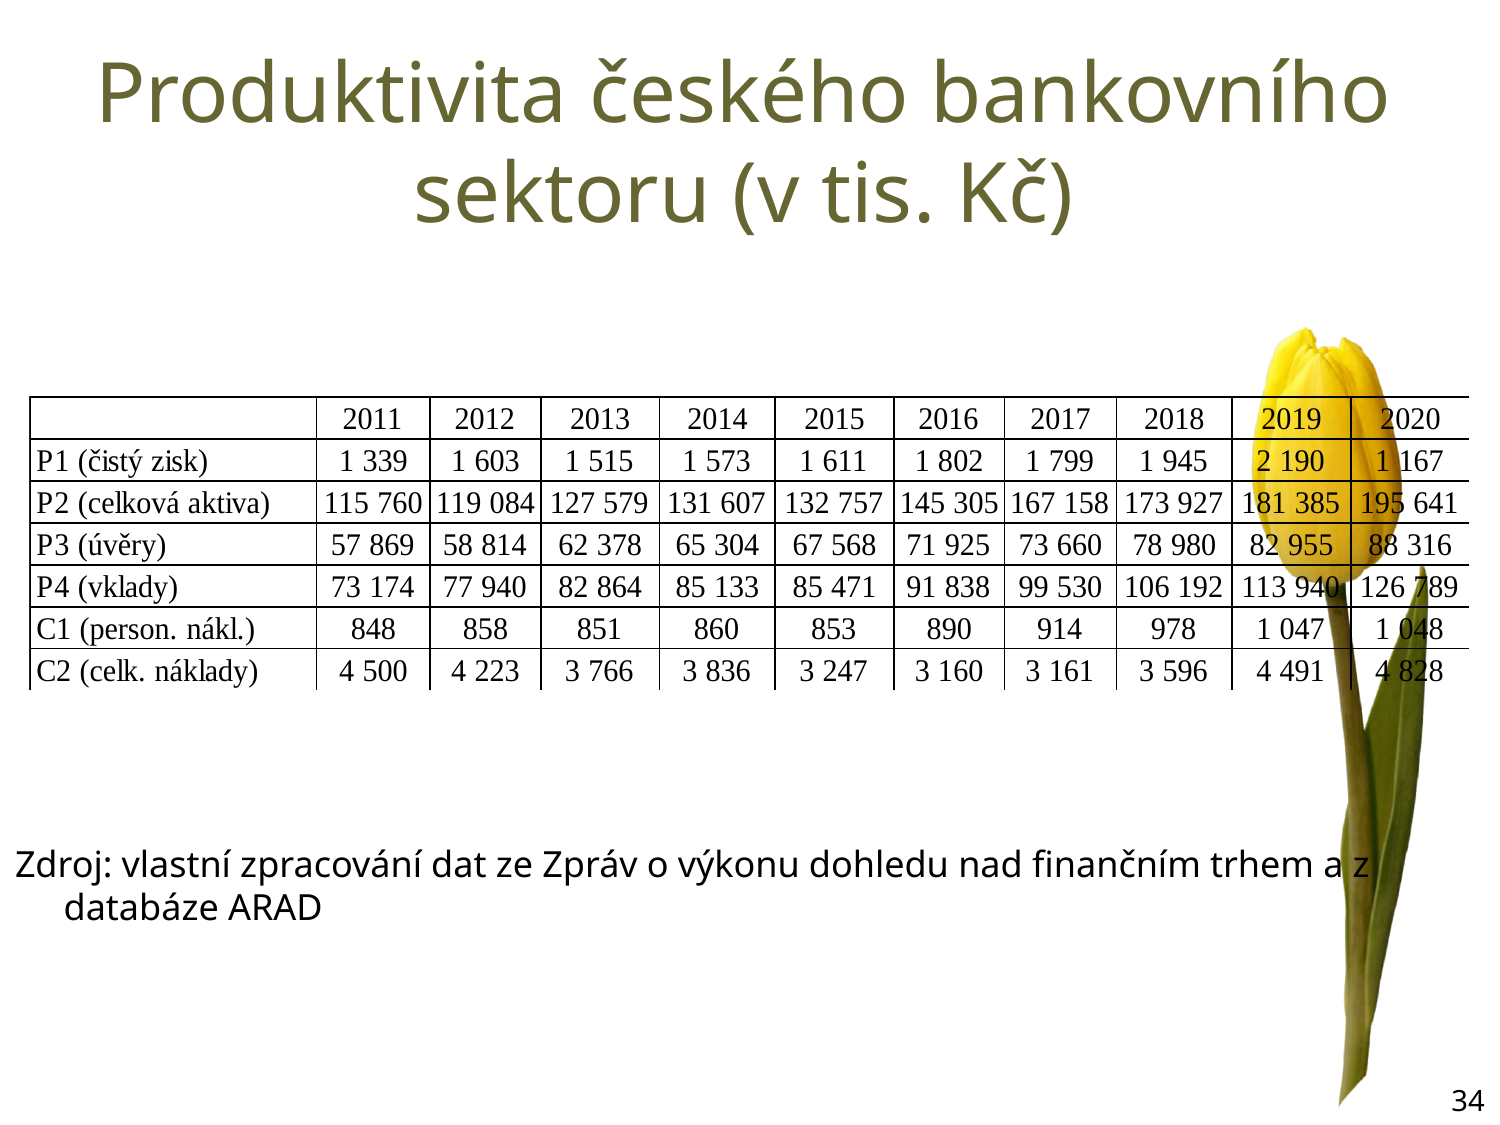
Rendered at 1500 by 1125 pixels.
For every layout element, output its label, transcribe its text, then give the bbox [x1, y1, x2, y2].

title Produktivita českého bankovního sektoru (v tis. Kč) [62, 44, 1426, 233]
slide_number 34 [1149, 1074, 1500, 1125]
picture [29, 312, 1500, 1074]
text_box Zdroj: vlastní zpracování dat ze Zpráv o výkonu dohledu nad finančním trhem a z databáze ARAD [0, 834, 1418, 936]
